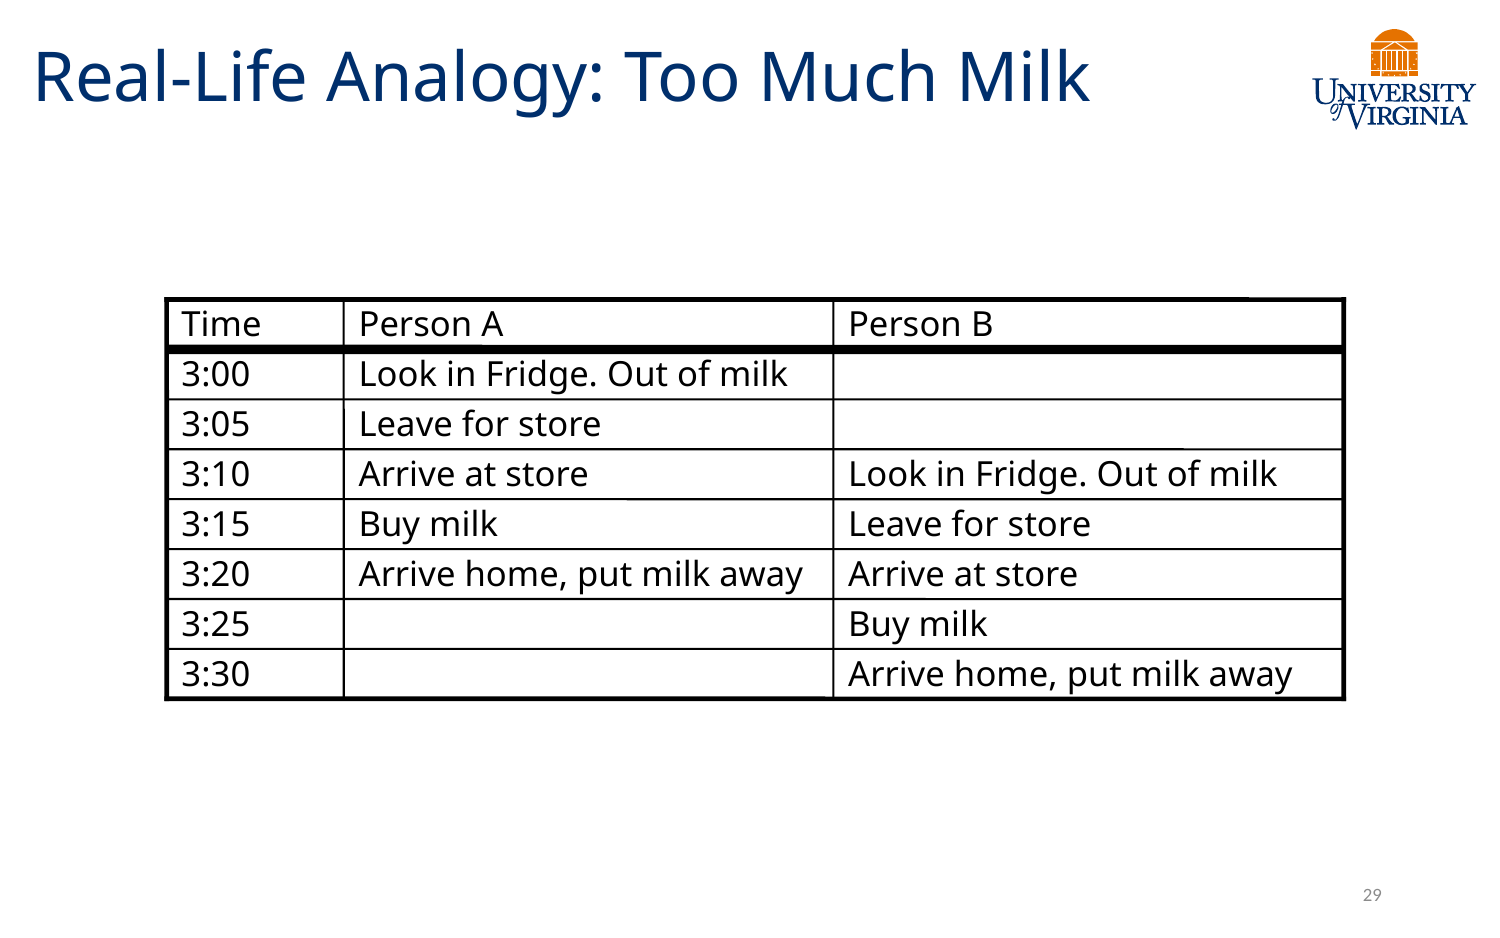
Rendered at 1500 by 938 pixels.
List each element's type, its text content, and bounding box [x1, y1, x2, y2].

title Real-Life Analogy: Too Much Milk [17, 14, 1297, 145]
slide_number 29 [1059, 868, 1397, 919]
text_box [166, 299, 1344, 699]
